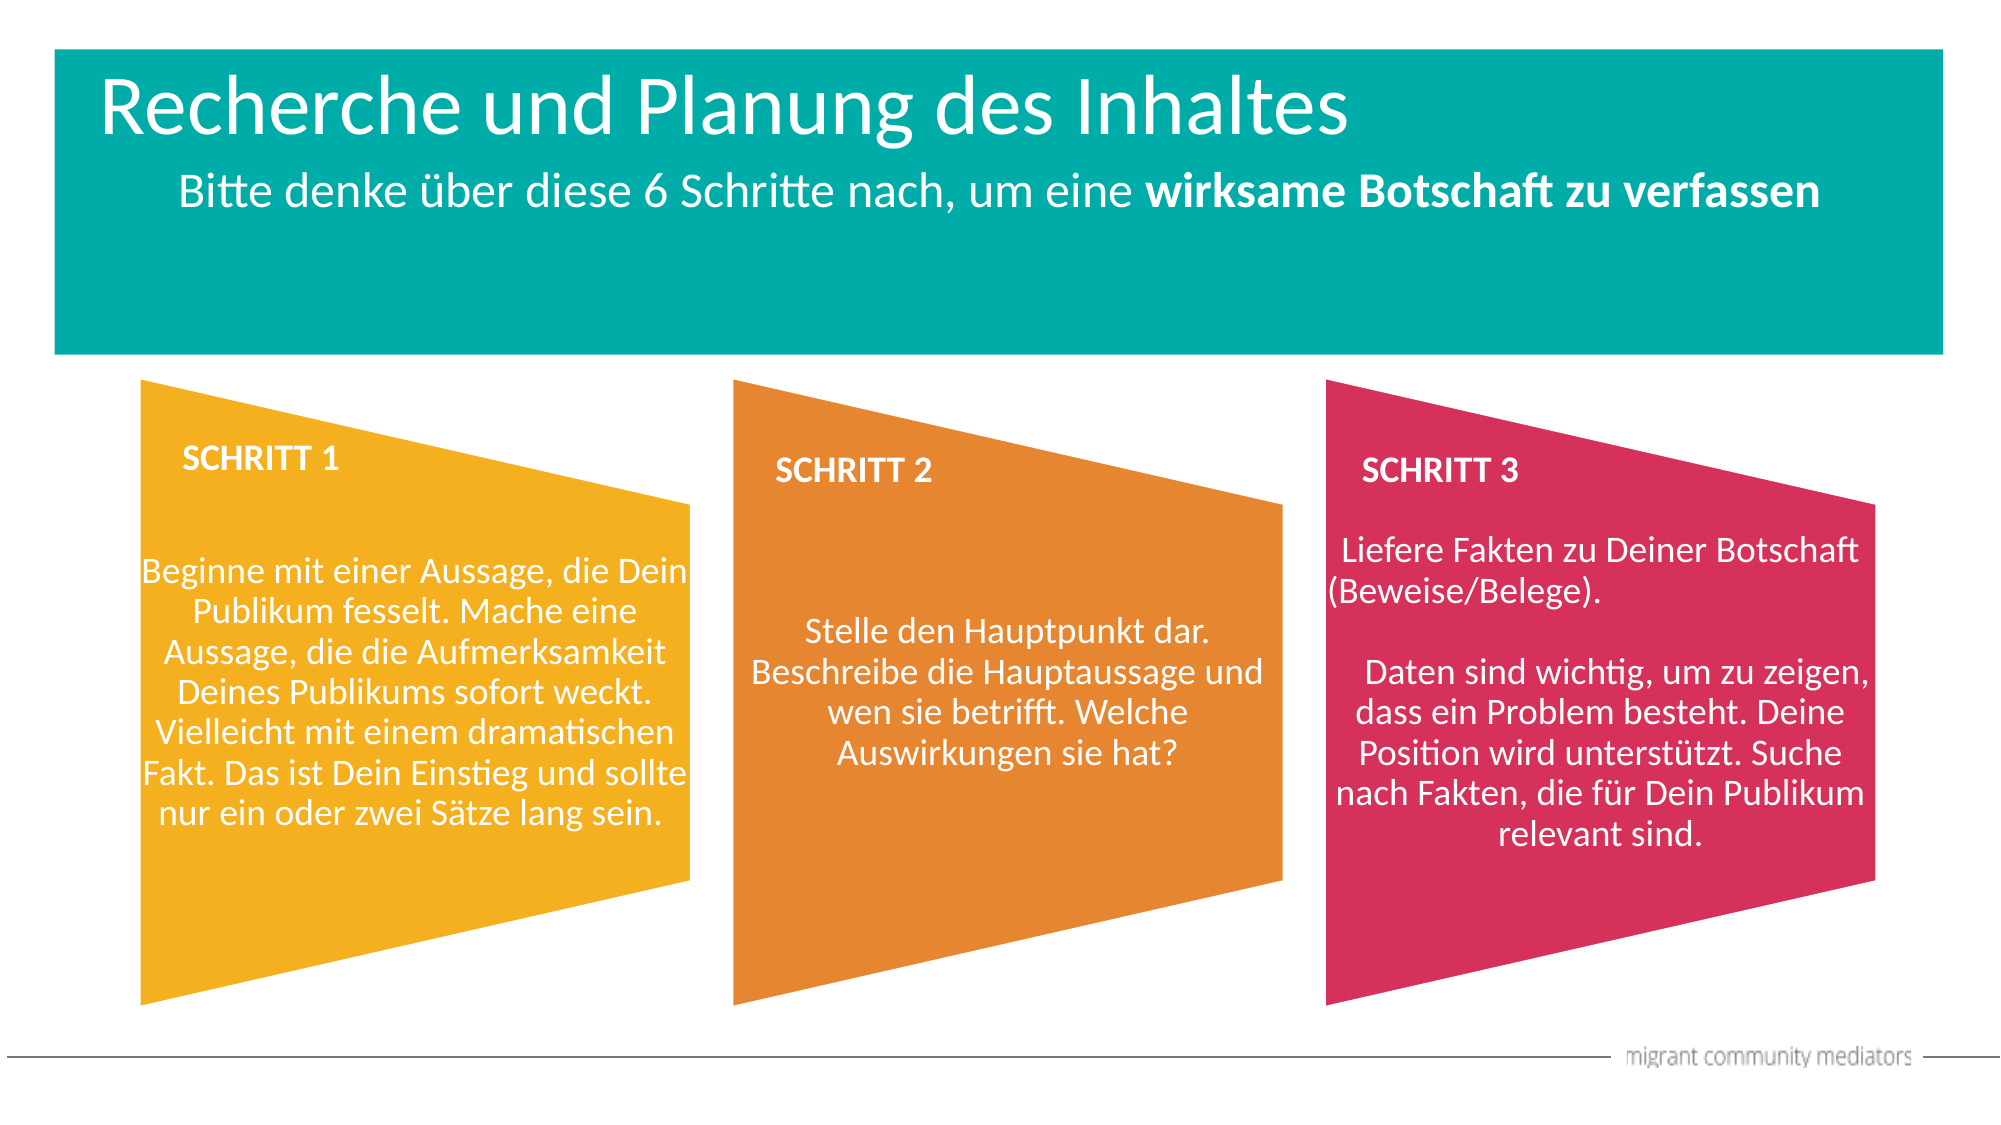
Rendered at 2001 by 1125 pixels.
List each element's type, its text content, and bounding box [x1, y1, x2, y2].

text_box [139, 378, 1877, 1007]
list Recherche und Planung des Inhaltes Bitte denke über diese 6 Schritte nach, um eine wirksame Botschaft zu verfassen [84, 65, 1916, 340]
